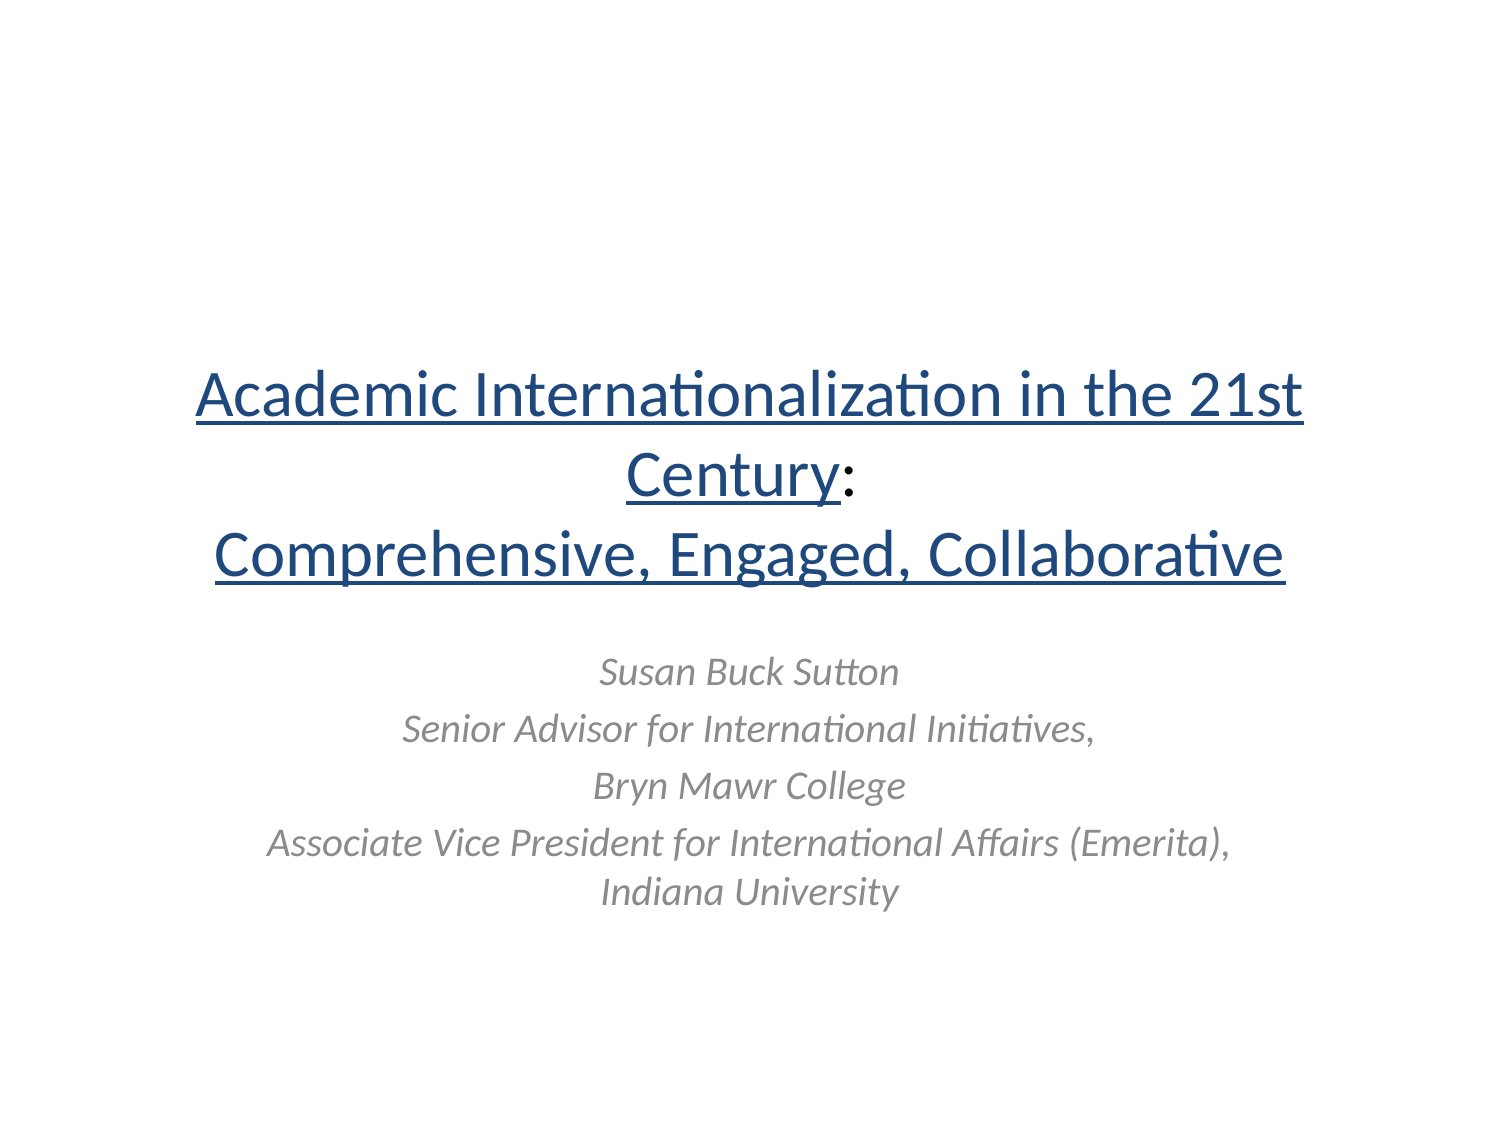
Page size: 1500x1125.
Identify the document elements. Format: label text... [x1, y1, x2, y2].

subtitle Susan Buck Sutton Senior Advisor for International Initiatives, Bryn Mawr College Associate Vice President for International Affairs (Emerita), Indiana University [225, 637, 1275, 925]
title Academic Internationalization in the 21st Century: Comprehensive, Engaged, Collaborative [112, 349, 1388, 591]
